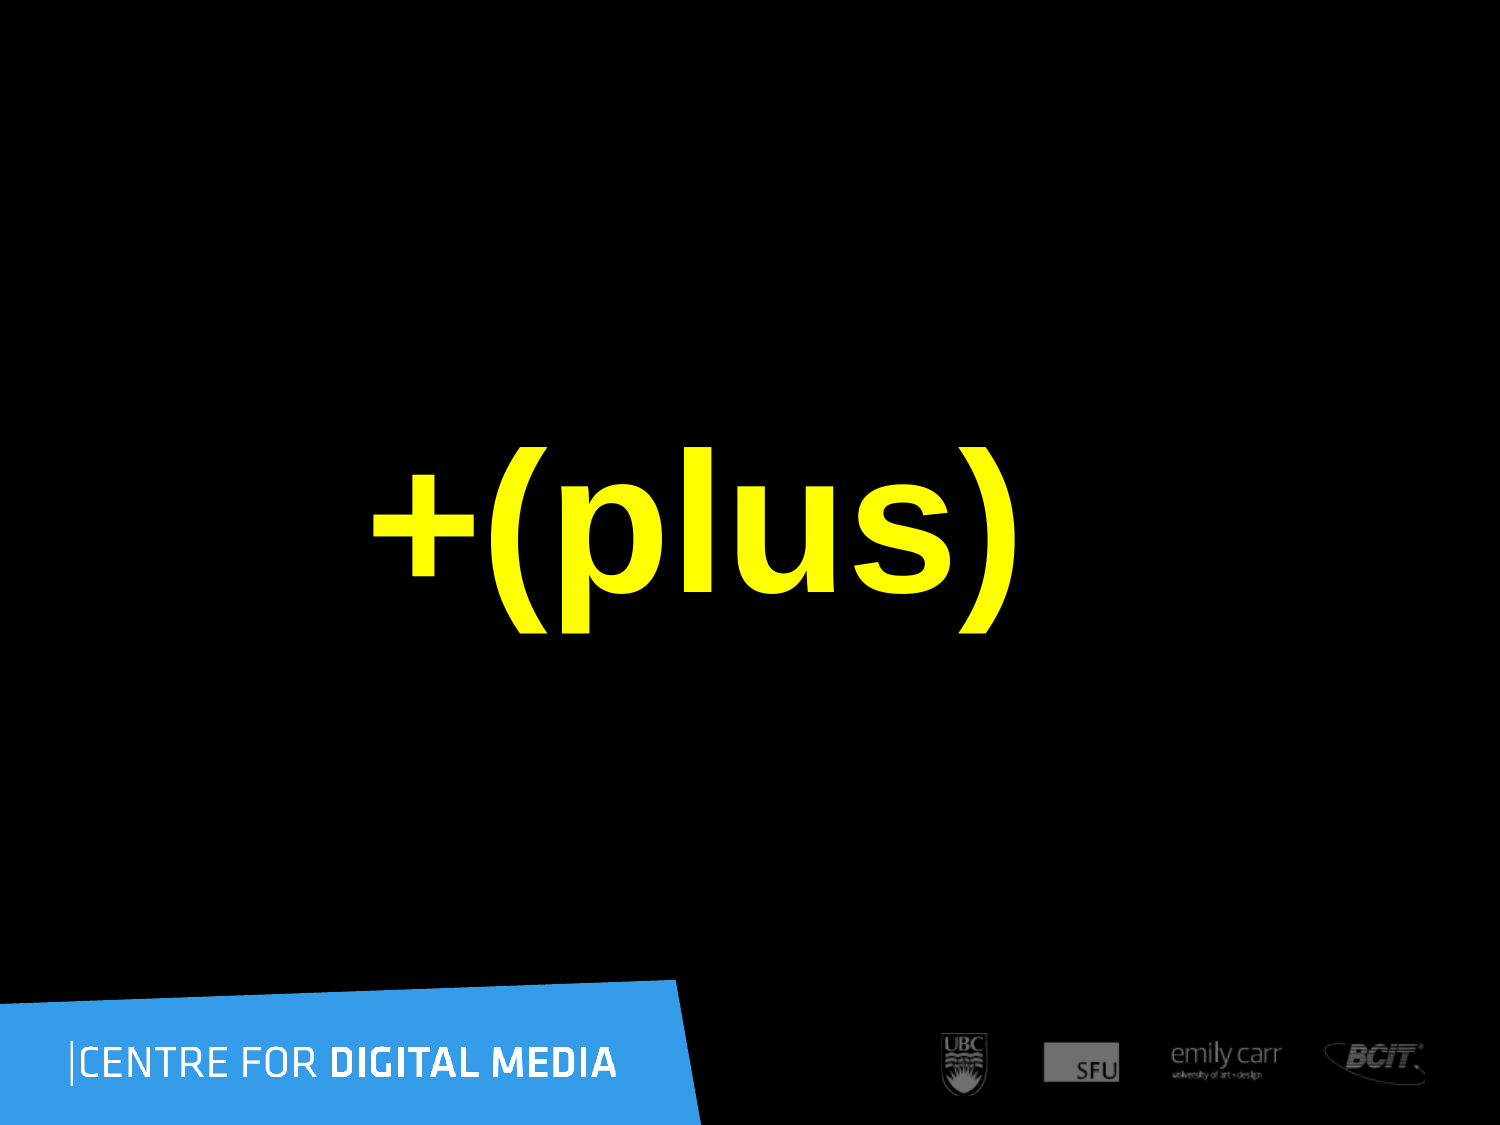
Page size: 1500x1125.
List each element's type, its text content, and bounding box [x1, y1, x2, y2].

list +(plus) [75, 146, 1425, 940]
